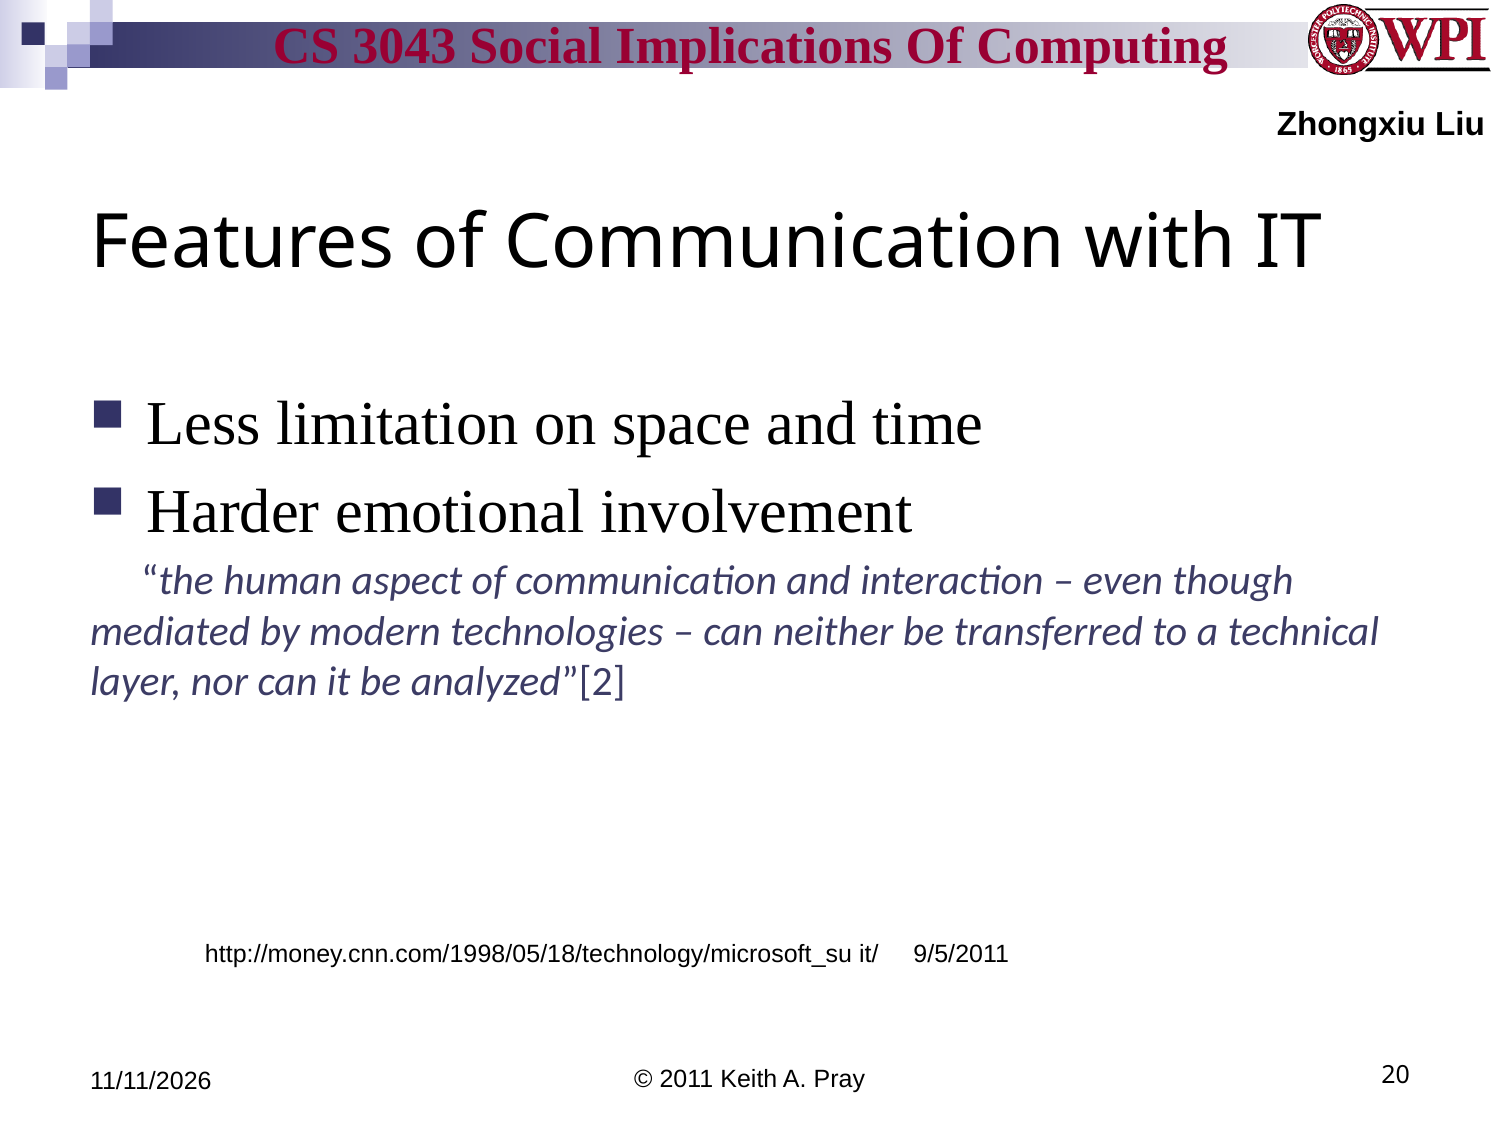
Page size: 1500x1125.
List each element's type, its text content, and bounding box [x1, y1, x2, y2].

text_box © 2011 Keith A. Pray [512, 1024, 988, 1100]
list Less limitation on space and time Harder emotional involvement “the human aspect of communication and interaction – even though mediated by modern technologies – can neither be transferred to a technical layer, nor can it be analyzed”[2] [74, 374, 1426, 938]
title Features of Communication with IT [74, 143, 1426, 332]
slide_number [74, 1024, 426, 1103]
text_box http://money.cnn.com/1998/05/18/technology/microsoft_su it/ 9/5/2011 [99, 899, 1138, 975]
slide_number 20 [1074, 1024, 1426, 1101]
text_box Zhongxiu Liu [1025, 74, 1500, 150]
picture [1308, 3, 1500, 74]
